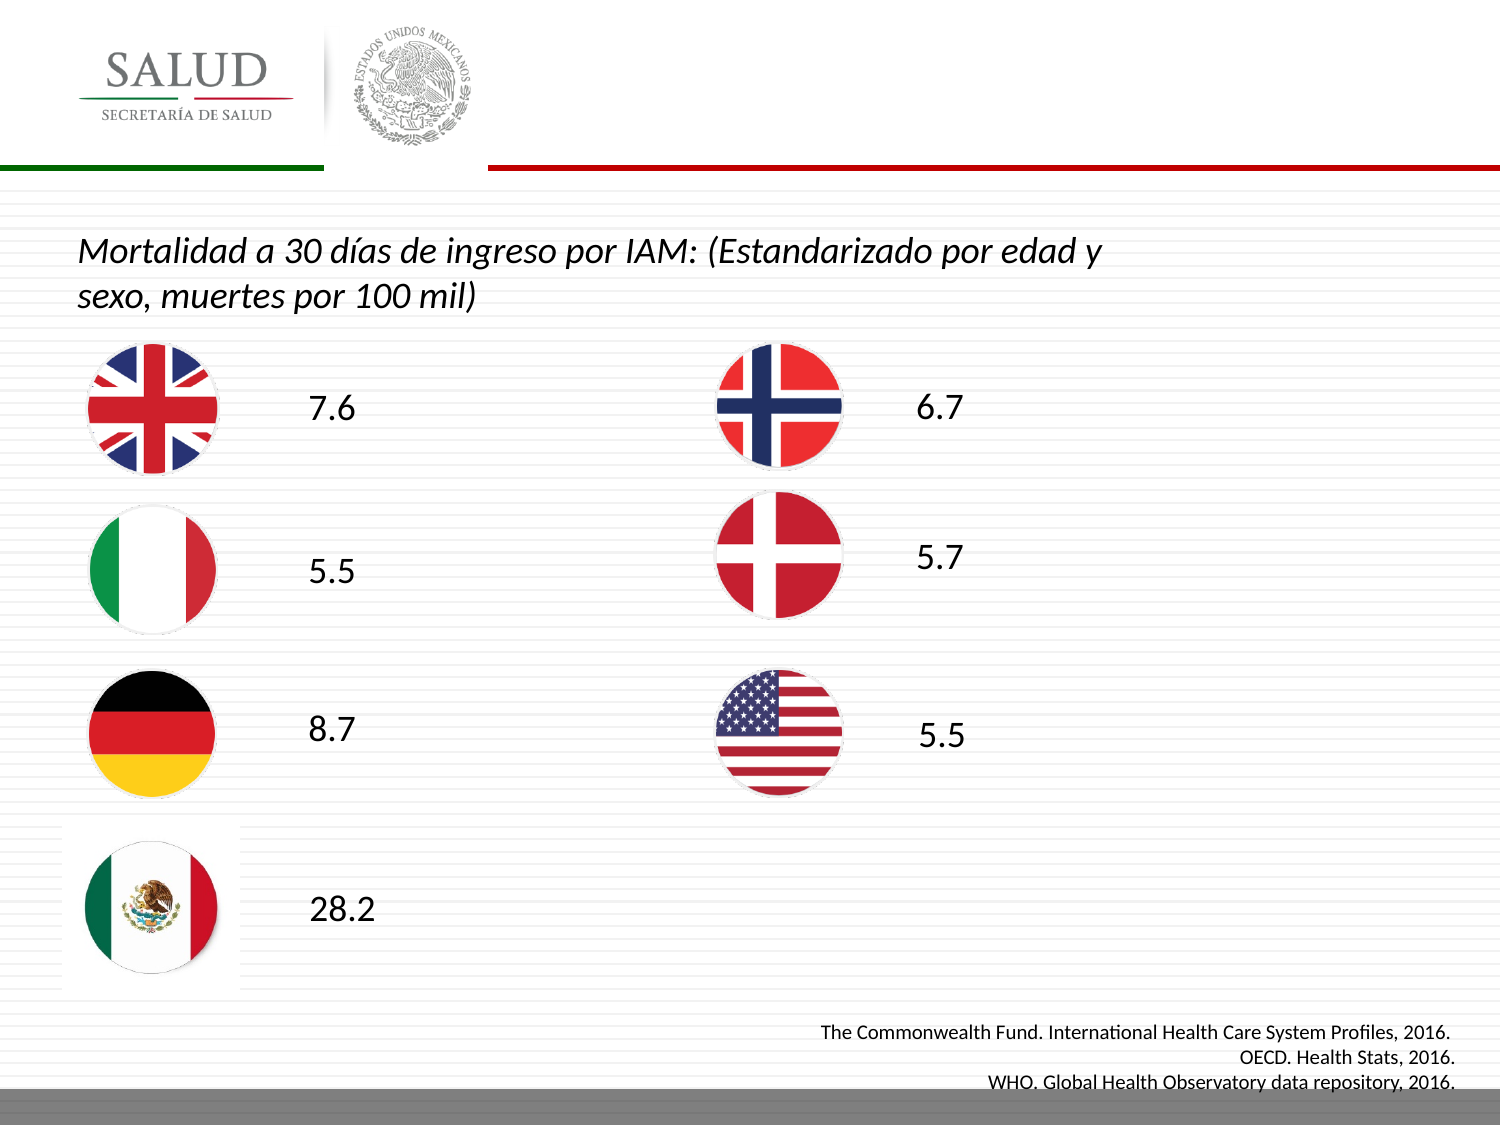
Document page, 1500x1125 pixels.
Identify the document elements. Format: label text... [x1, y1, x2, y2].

picture [713, 667, 844, 798]
text_box 5.7 [901, 524, 992, 585]
text_box 5.5 [293, 538, 384, 599]
picture [85, 341, 220, 477]
picture [714, 341, 844, 471]
text_box 8.7 [293, 696, 384, 757]
text_box 5.5 [903, 702, 994, 762]
text_box The Commonwealth Fund. International Health Care System Profiles, 2016. OECD. Health Stats, 2016. WHO. Global Health Observatory data repository, 2016. [76, 1011, 1471, 1102]
picture [87, 503, 218, 635]
text_box 7.6 [293, 375, 384, 436]
text_box 28.2 [294, 876, 420, 937]
text_box Mortalidad a 30 días de ingreso por IAM: (Estandarizado por edad y sexo, muertes por 100 mil) [62, 218, 1197, 324]
picture [78, 26, 471, 146]
text_box 6.7 [901, 375, 992, 435]
picture [713, 489, 844, 620]
picture [86, 668, 217, 799]
picture [62, 818, 241, 996]
